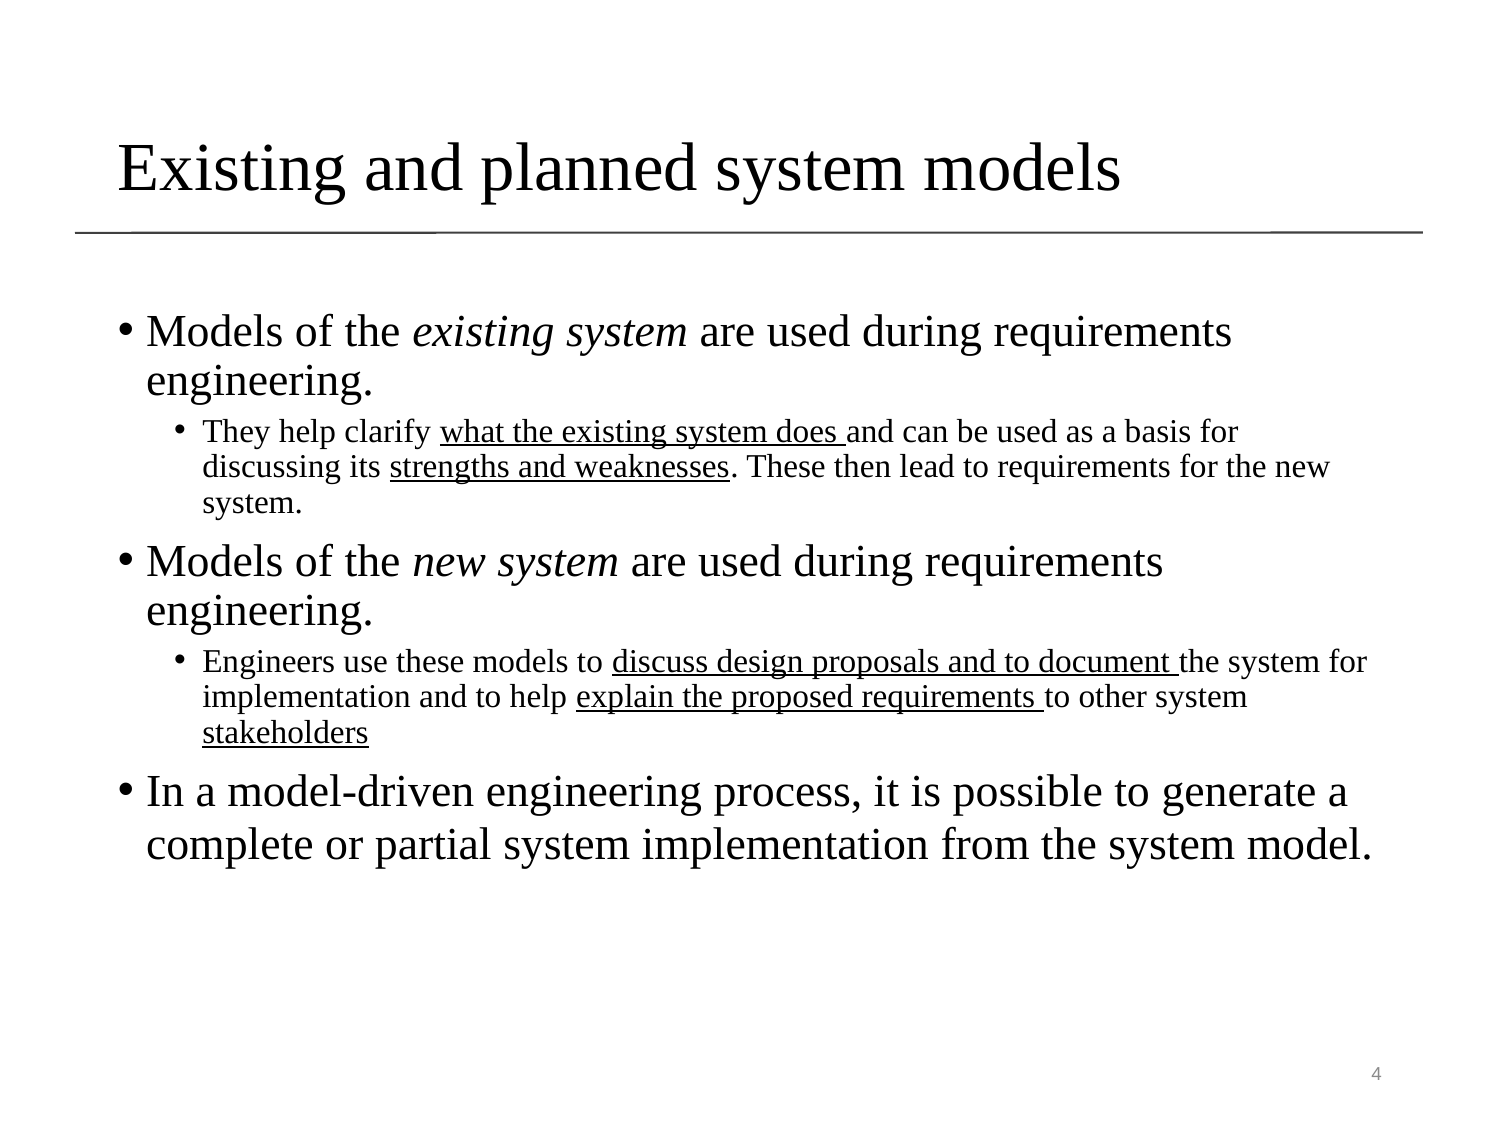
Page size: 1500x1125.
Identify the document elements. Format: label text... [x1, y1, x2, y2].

title Existing and planned system models [103, 59, 1397, 278]
slide_number 4 [1059, 1042, 1397, 1103]
list Models of the existing system are used during requirements engineering. They help clarify what the existing system does and can be used as a basis for discussing its strengths and weaknesses. These then lead to requirements for the new system. Models of the new system are used during requirements engineering. Engineers use these models to discuss design proposals and to document the system for implementation and to help explain the proposed requirements to other system stakeholders In a model-driven engineering process, it is possible to generate a complete or partial system implementation from the system model. [103, 299, 1397, 1014]
